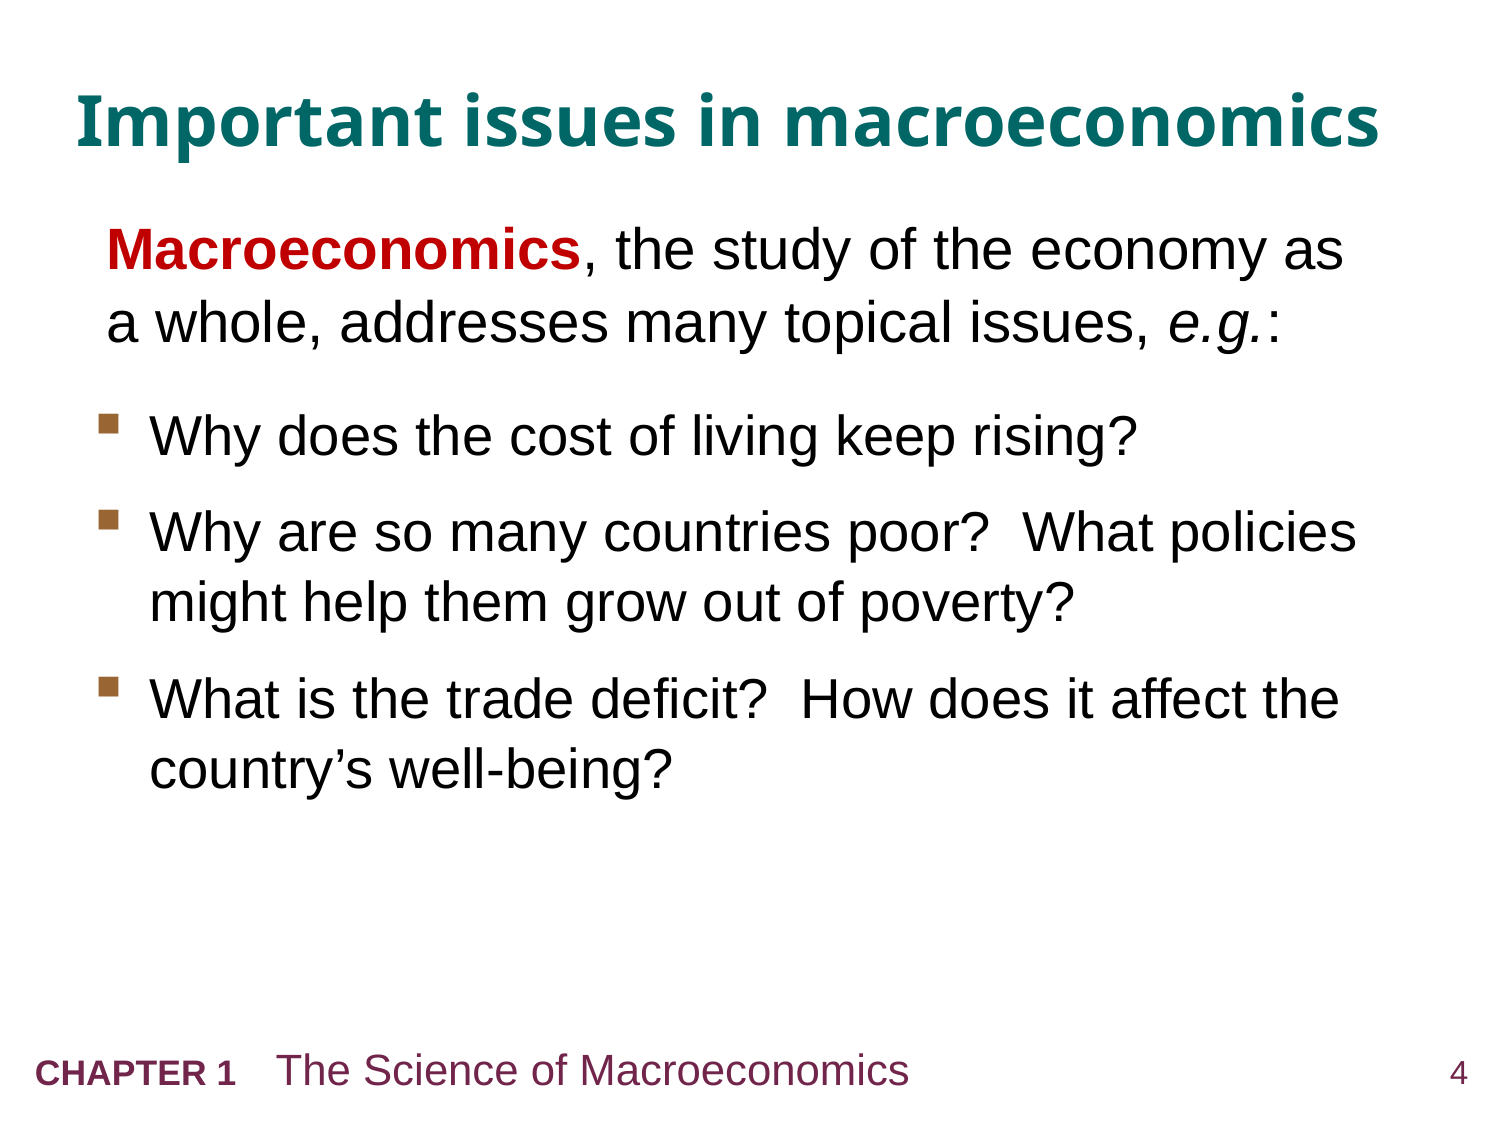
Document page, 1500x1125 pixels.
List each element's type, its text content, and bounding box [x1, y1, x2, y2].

text_box Macroeconomics, the study of the economy as a whole, addresses many topical issues, e.g.: [91, 200, 1364, 362]
title Important issues in macroeconomics [76, 38, 1430, 193]
list Why does the cost of living keep rising? Why are so many countries poor? What policies might help them grow out of poverty? What is the trade deficit? How does it affect the country’s well-being? [78, 387, 1425, 1005]
